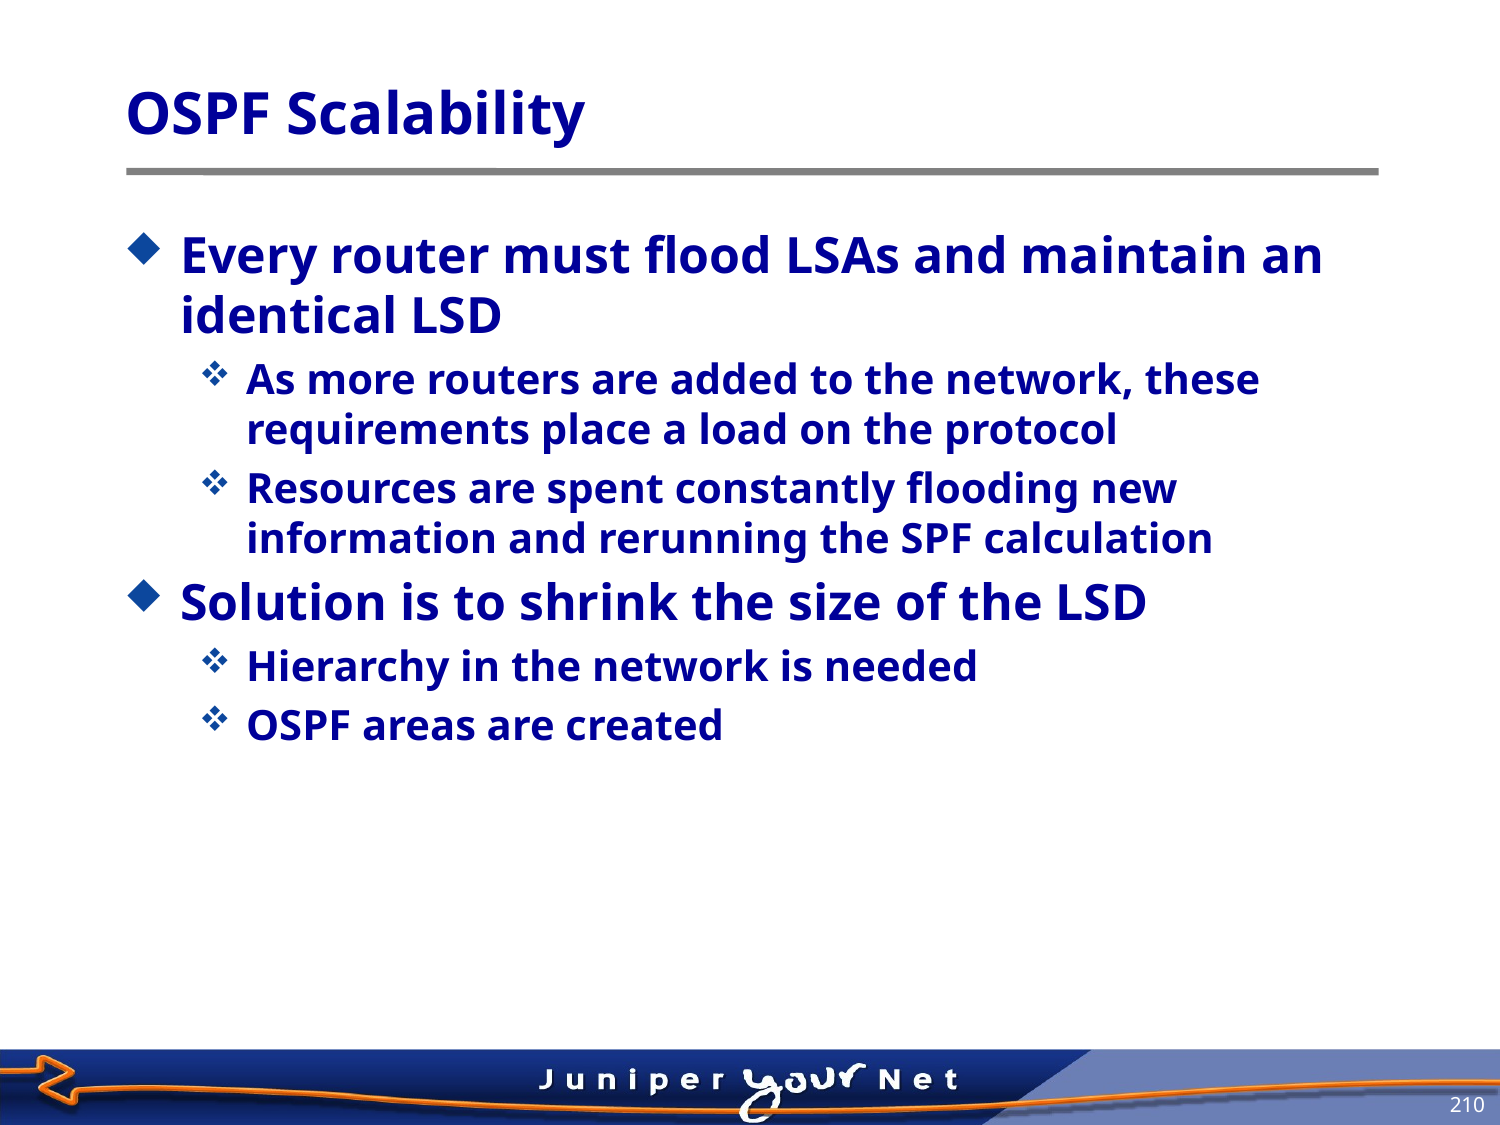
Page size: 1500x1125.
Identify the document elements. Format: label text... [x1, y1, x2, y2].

list Every router must flood LSAs and maintain an identical LSD As more routers are added to the network, these requirements place a load on the protocol Resources are spent constantly flooding new information and rerunning the SPF calculation Solution is to shrink the size of the LSD Hierarchy in the network is needed OSPF areas are created [109, 216, 1442, 945]
title OSPF Scalability [109, 24, 1410, 155]
picture [0, 1049, 1500, 1125]
